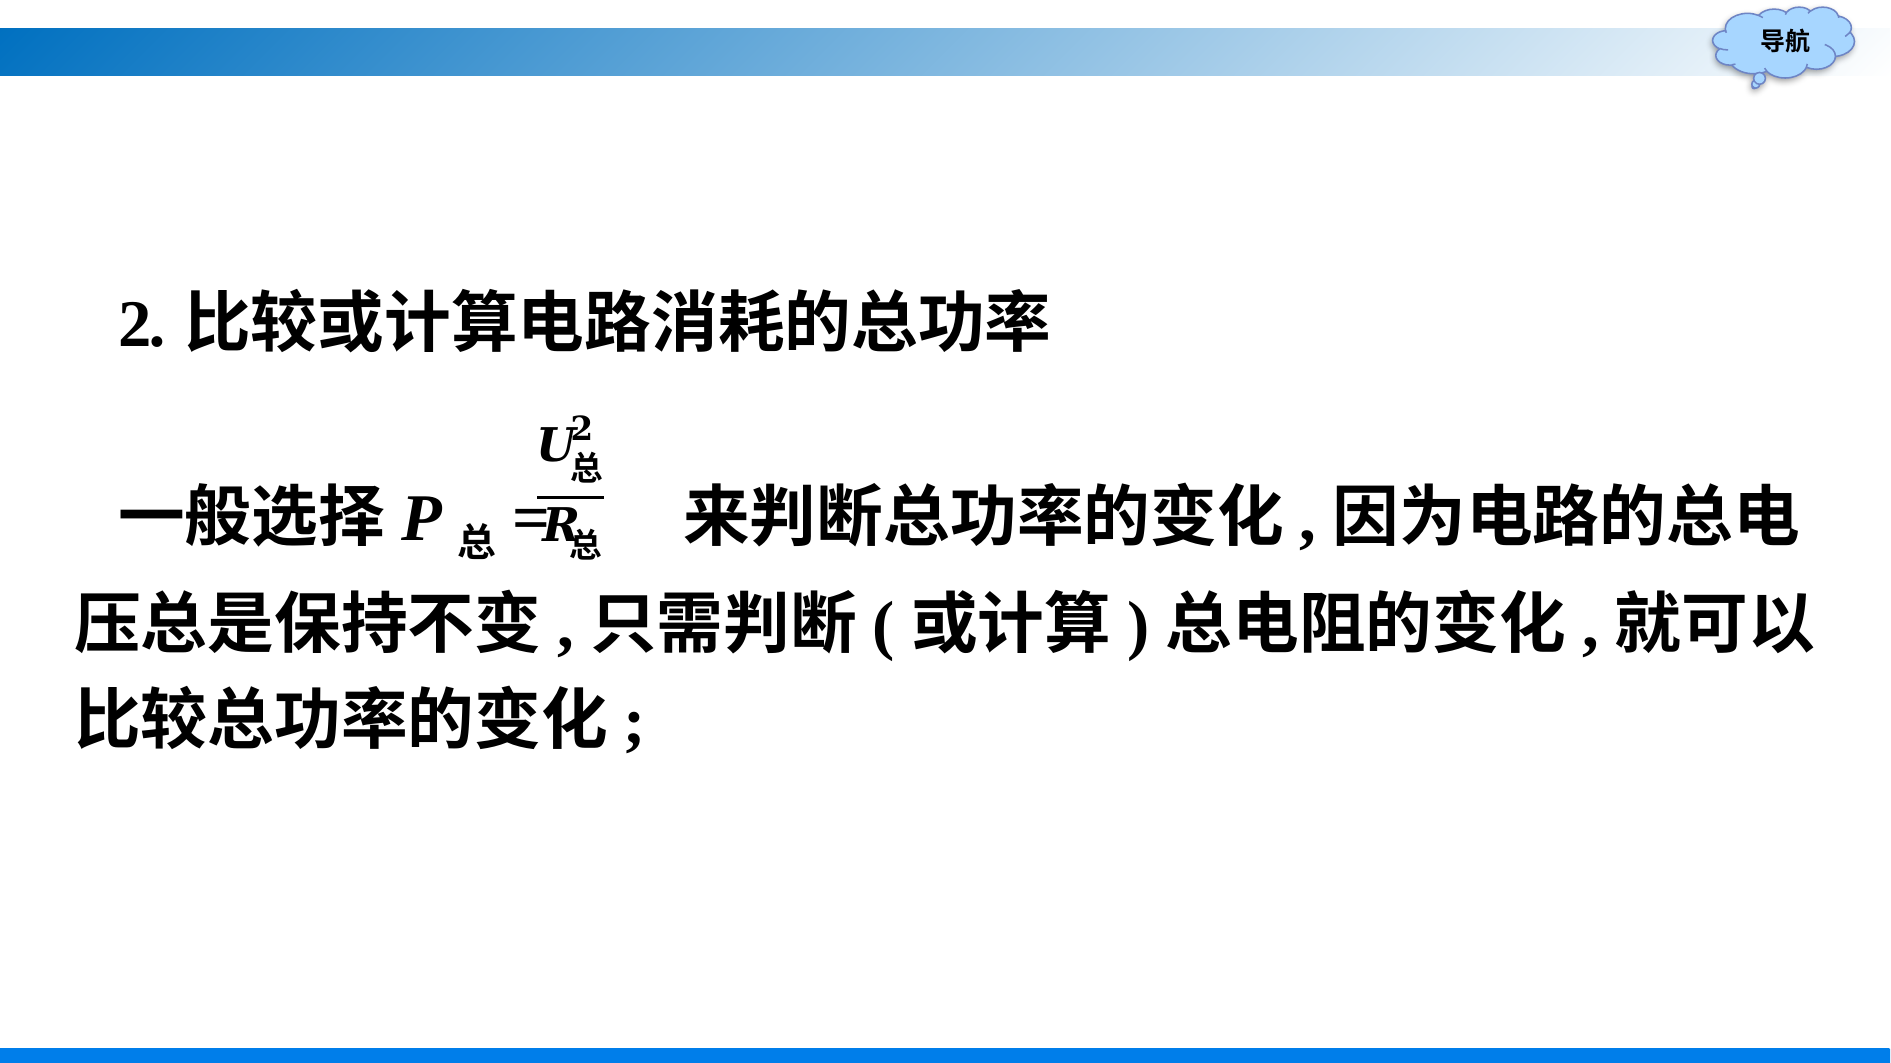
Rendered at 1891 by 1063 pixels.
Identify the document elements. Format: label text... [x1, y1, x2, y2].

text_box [504, 412, 636, 569]
text_box 2.比较或计算电路消耗的总功率 一般选择P总= 来判断总功率的变化,因为电路的总电压总是保持不变,只需判断(或计算)总电阻的变化,就可以比较总功率的变化; [59, 256, 1833, 764]
